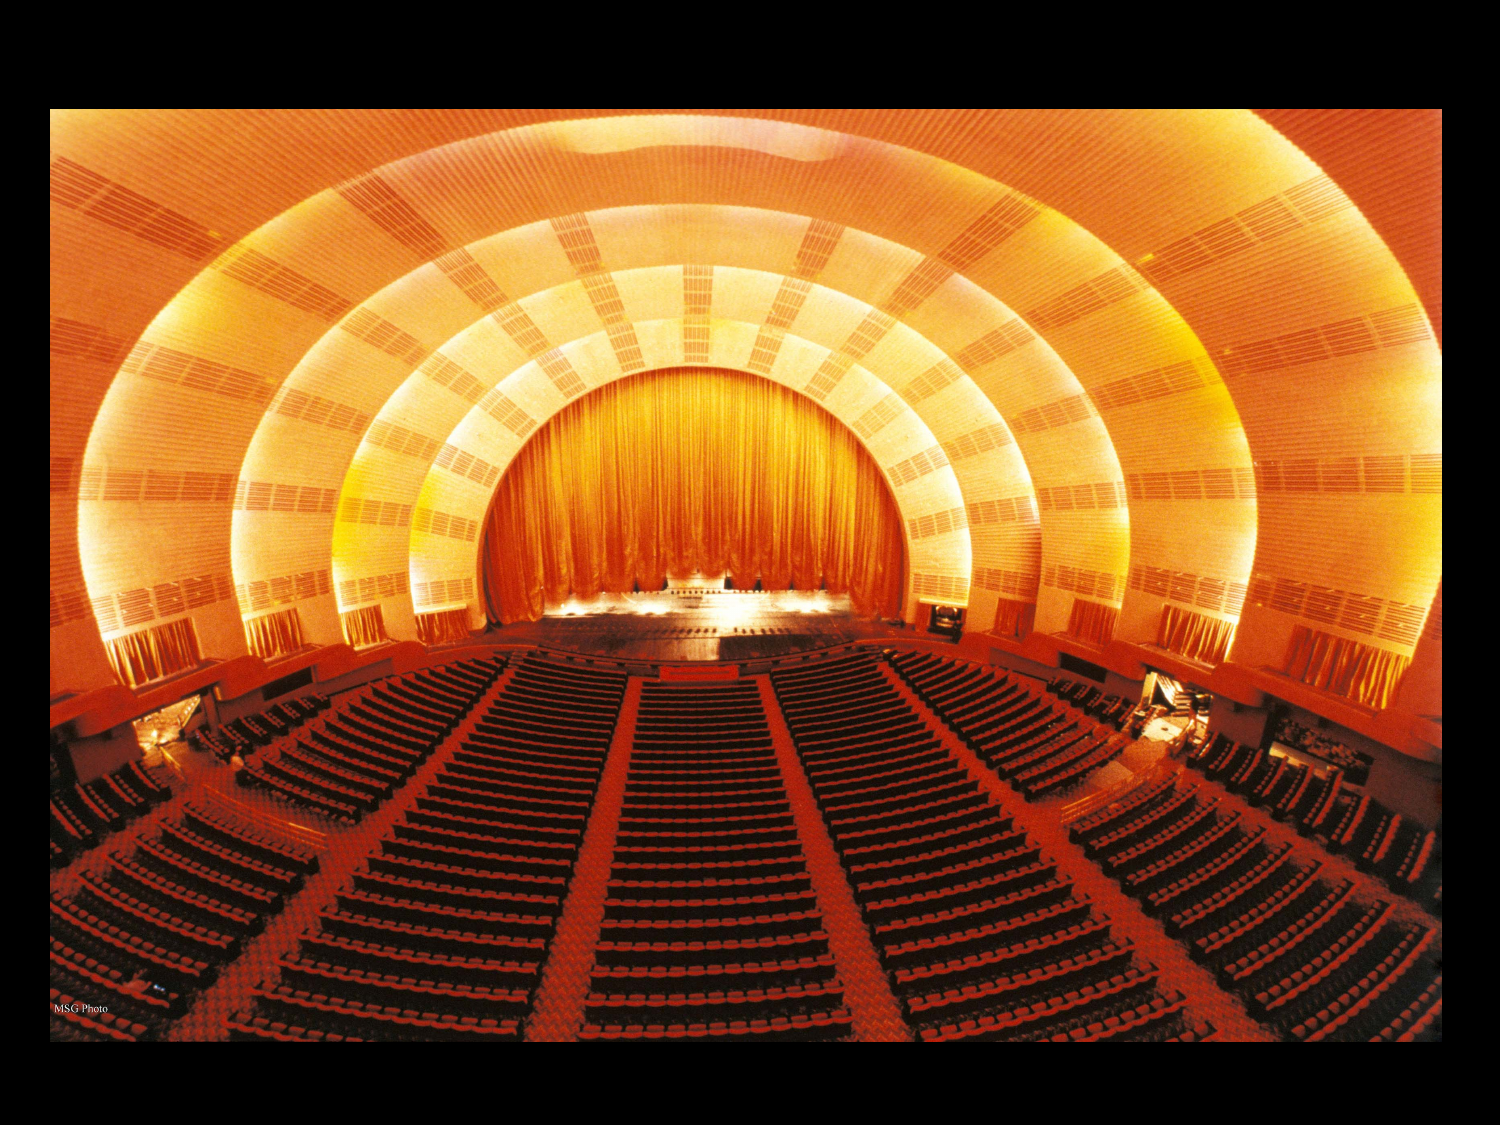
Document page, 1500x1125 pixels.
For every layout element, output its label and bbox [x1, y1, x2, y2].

picture [50, 109, 1442, 1042]
